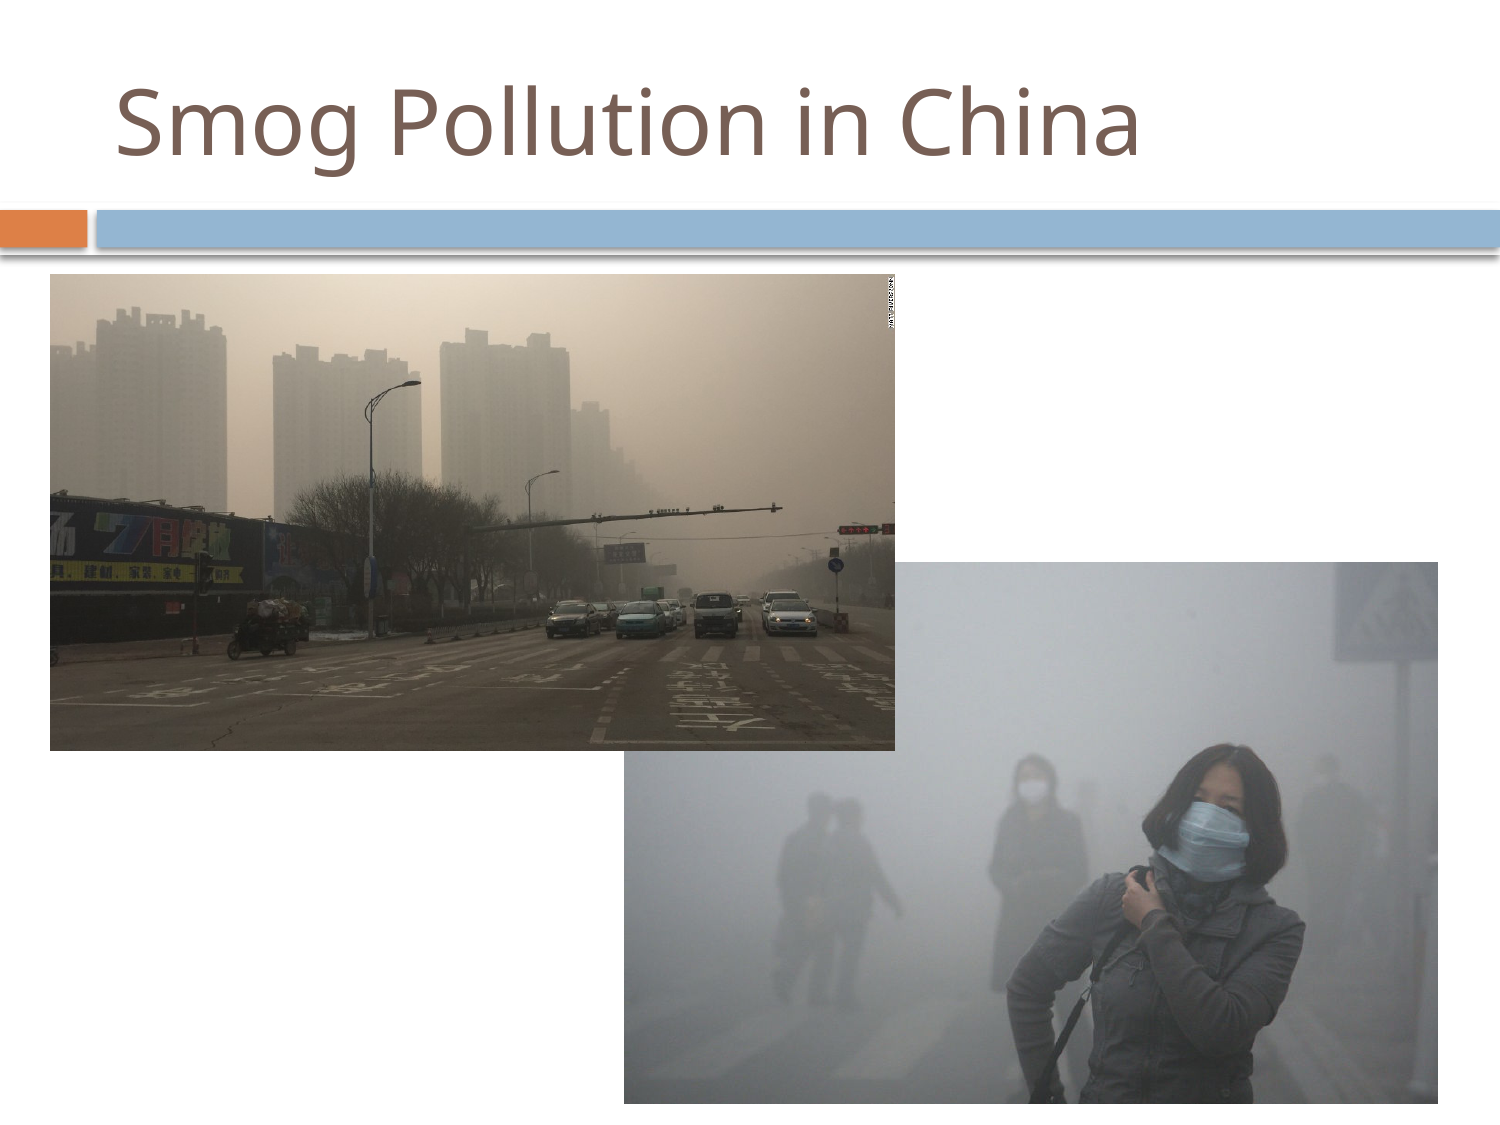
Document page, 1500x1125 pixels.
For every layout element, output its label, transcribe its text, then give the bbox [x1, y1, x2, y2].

picture [49, 274, 1438, 1105]
title Smog Pollution in China [99, 37, 1438, 200]
